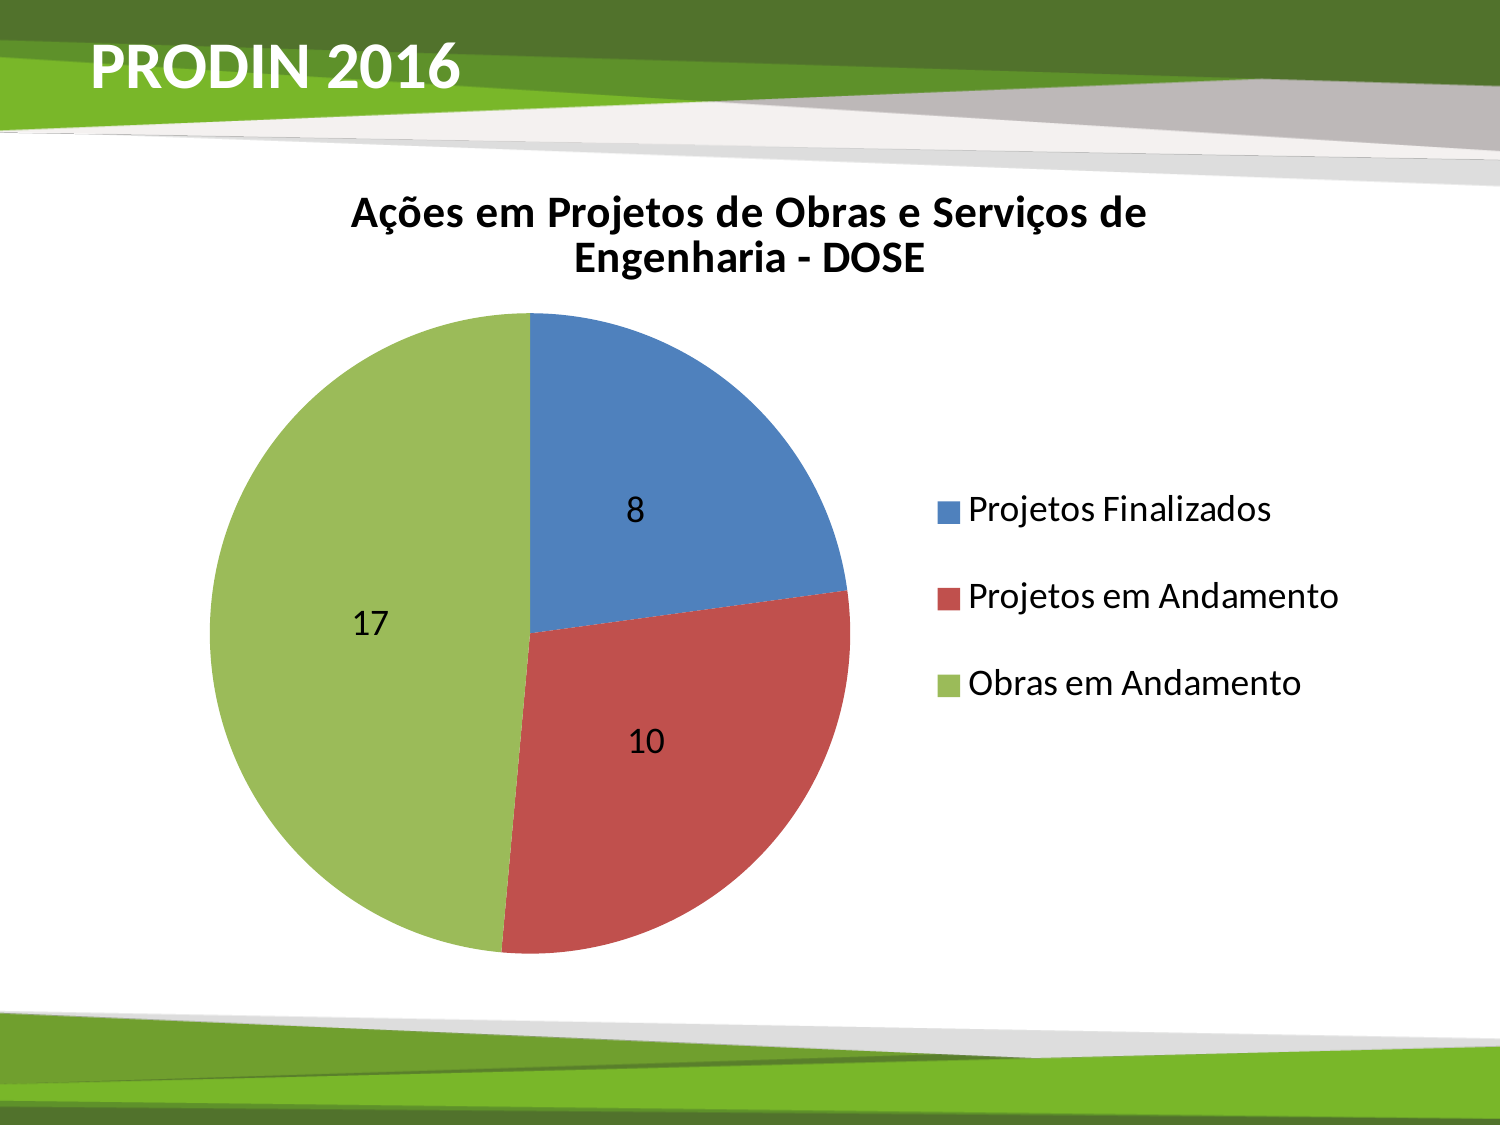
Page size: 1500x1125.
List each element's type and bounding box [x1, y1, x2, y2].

chart [145, 154, 1355, 971]
picture [0, 0, 1500, 1125]
